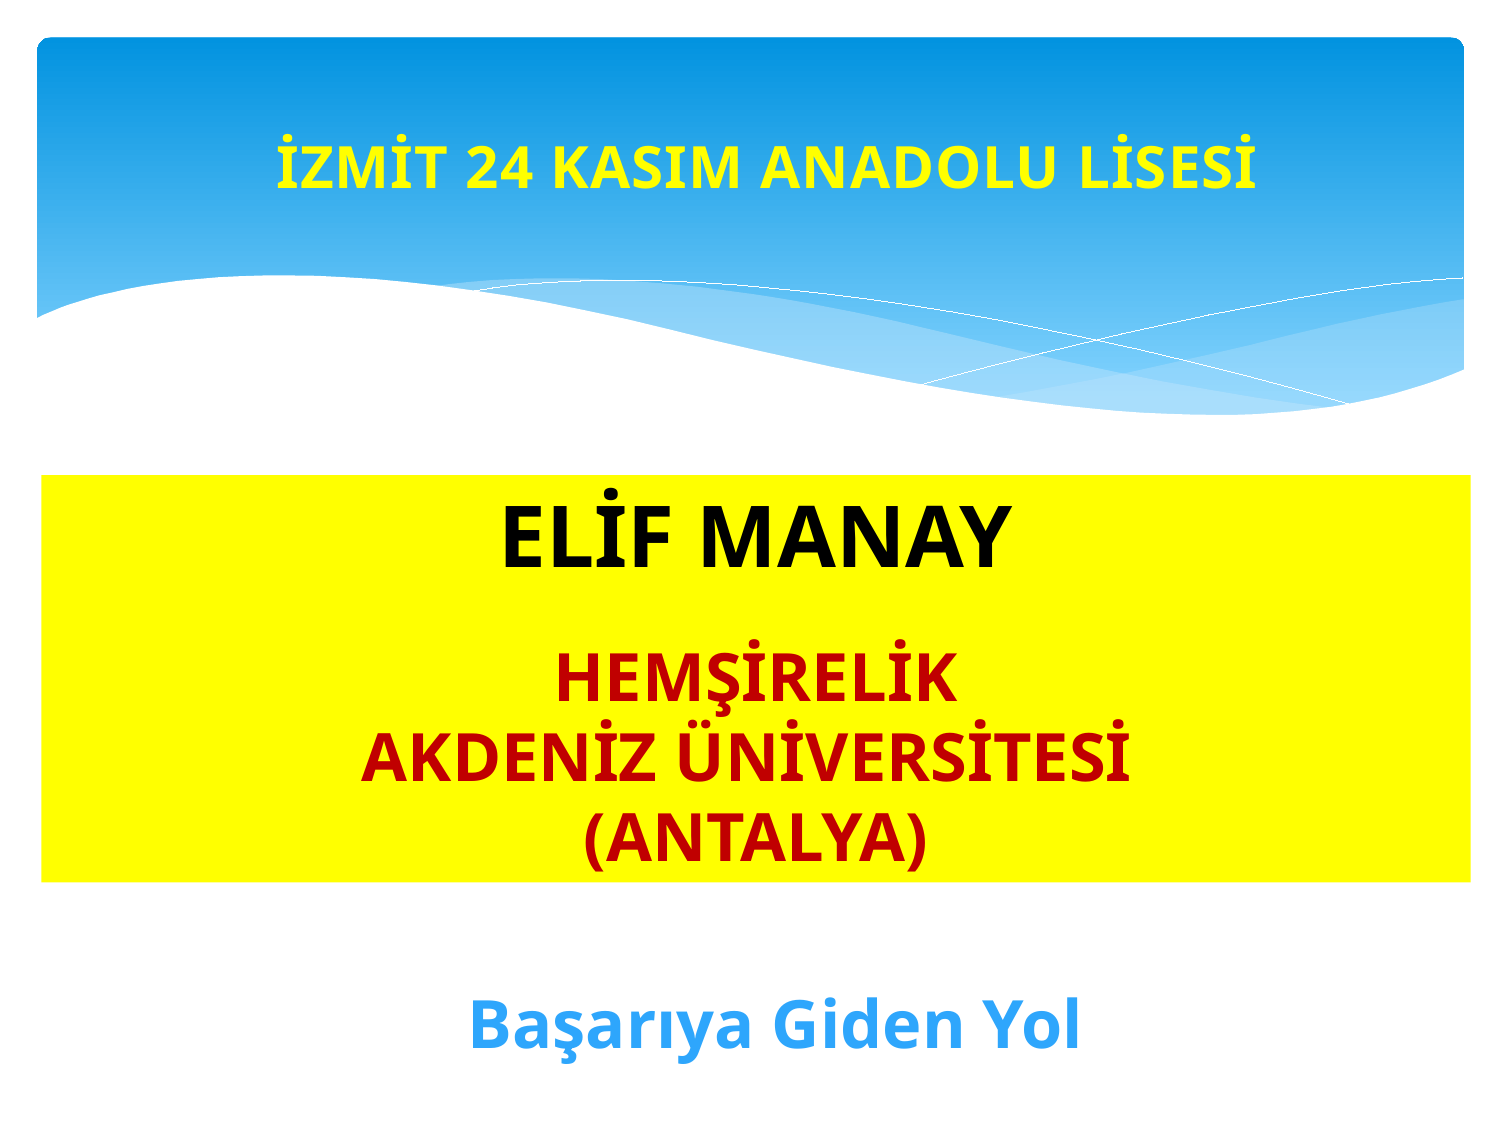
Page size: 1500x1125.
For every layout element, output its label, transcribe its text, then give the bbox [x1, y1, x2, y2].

text_box Başarıya Giden Yol [437, 974, 1114, 1070]
text_box İZMİT 24 KASIM ANADOLU LİSESİ [194, 122, 1341, 207]
text_box ELİF MANAY HEMŞİRELİK AKDENİZ ÜNİVERSİTESİ (ANTALYA) [41, 475, 1471, 883]
